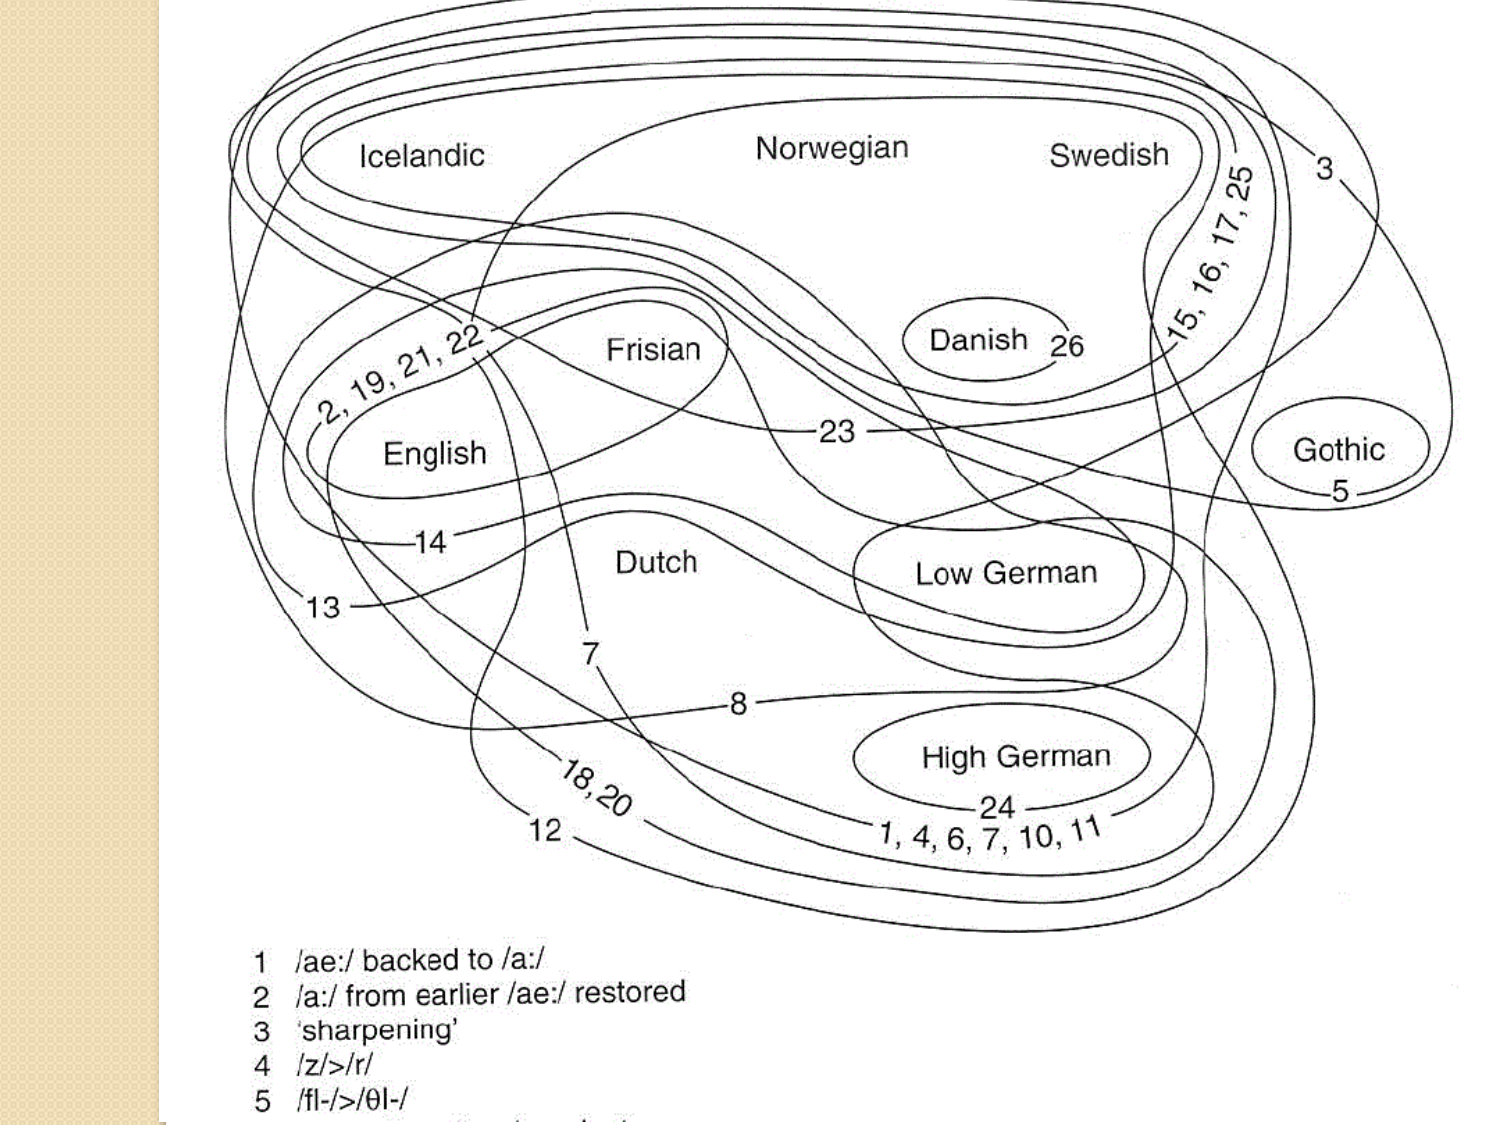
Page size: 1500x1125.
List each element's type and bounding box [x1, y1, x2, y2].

picture [159, 0, 1471, 1122]
